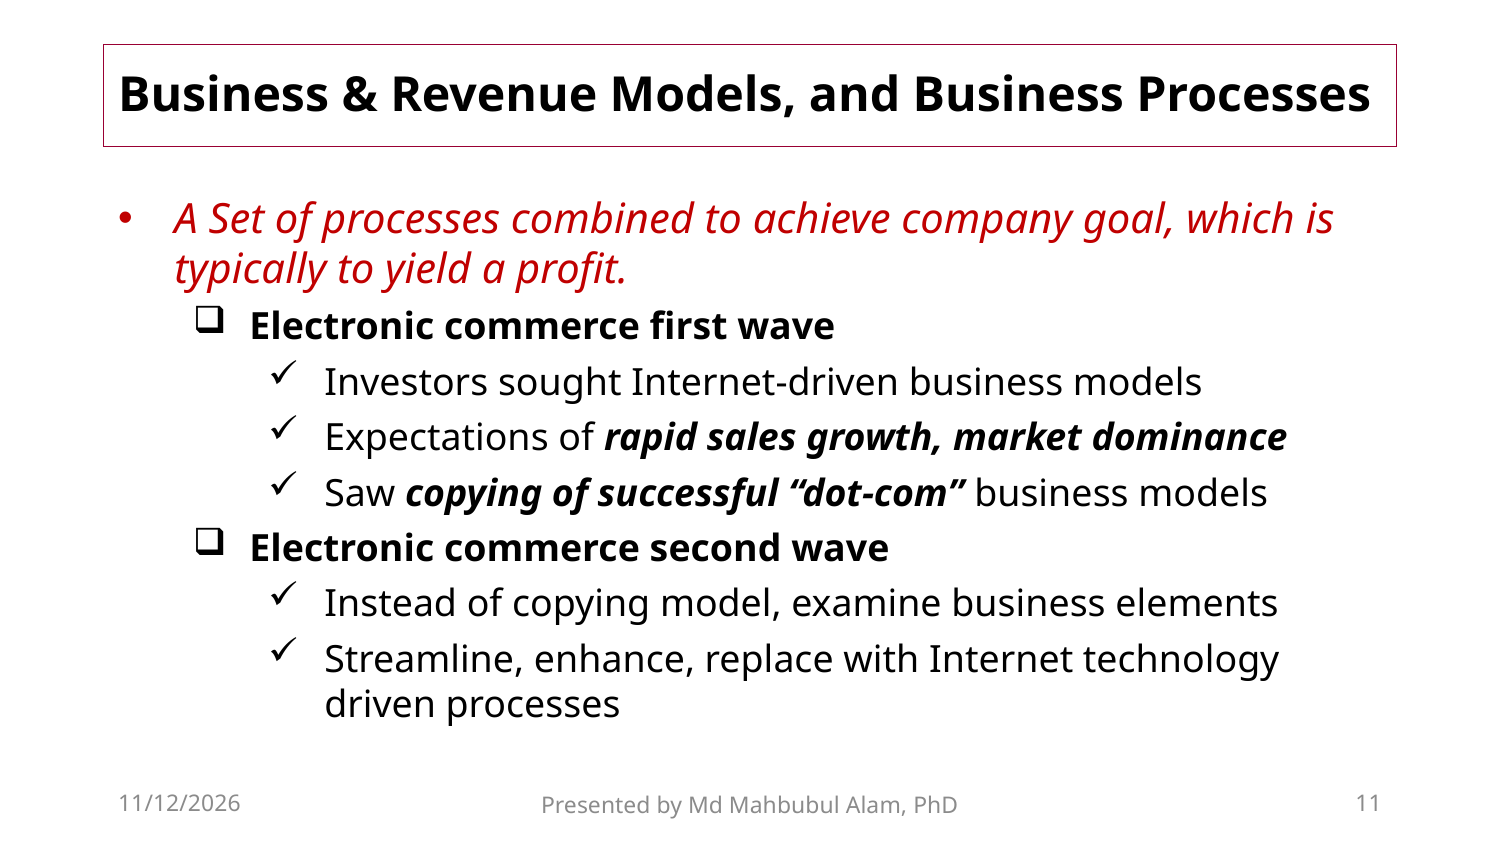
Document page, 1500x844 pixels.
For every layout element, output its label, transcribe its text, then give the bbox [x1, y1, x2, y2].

slide_number 30-Jan-19 [103, 782, 441, 827]
title Business & Revenue Models, and Business Processes [103, 44, 1397, 147]
list A Set of processes combined to achieve company goal, which is typically to yield a profit. Electronic commerce first wave Investors sought Internet-driven business models Expectations of rapid sales growth, market dominance Saw copying of successful “dot-com” business models Electronic commerce second wave Instead of copying model, examine business elements Streamline, enhance, replace with Internet technology driven processes [103, 184, 1397, 760]
slide_number 11 [1059, 782, 1397, 827]
footer Presented by Md Mahbubul Alam, PhD [496, 782, 1004, 827]
